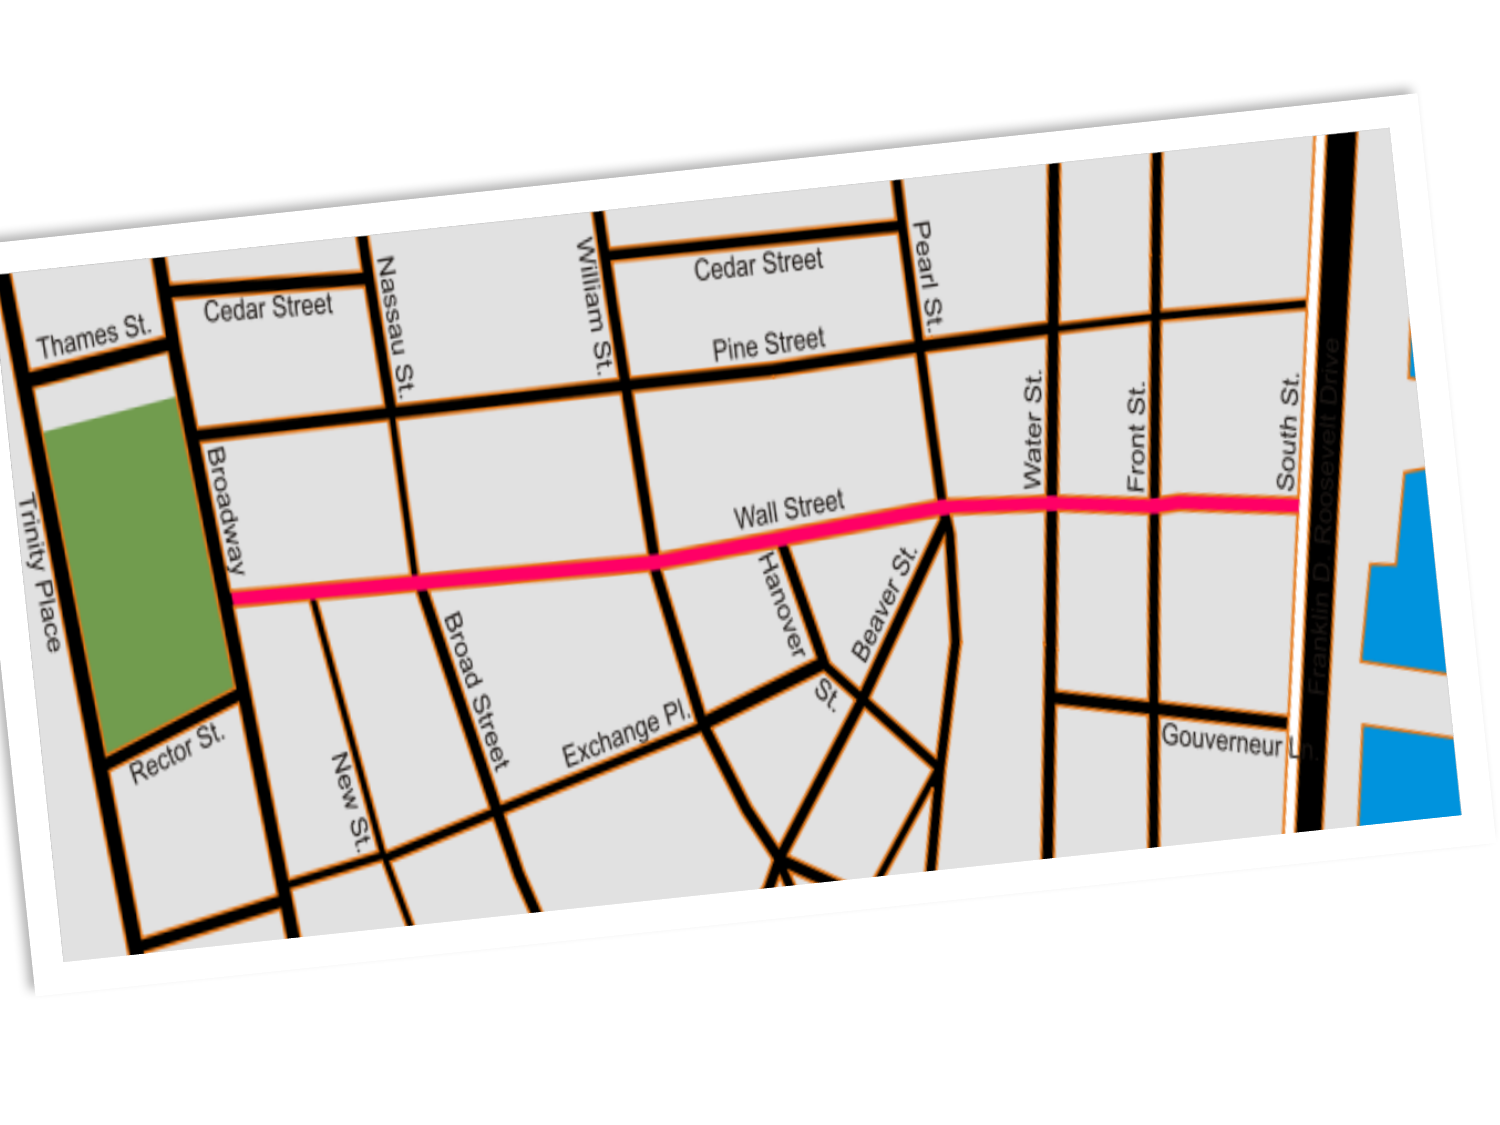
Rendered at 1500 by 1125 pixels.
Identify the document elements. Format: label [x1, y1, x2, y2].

picture [0, 129, 1453, 961]
